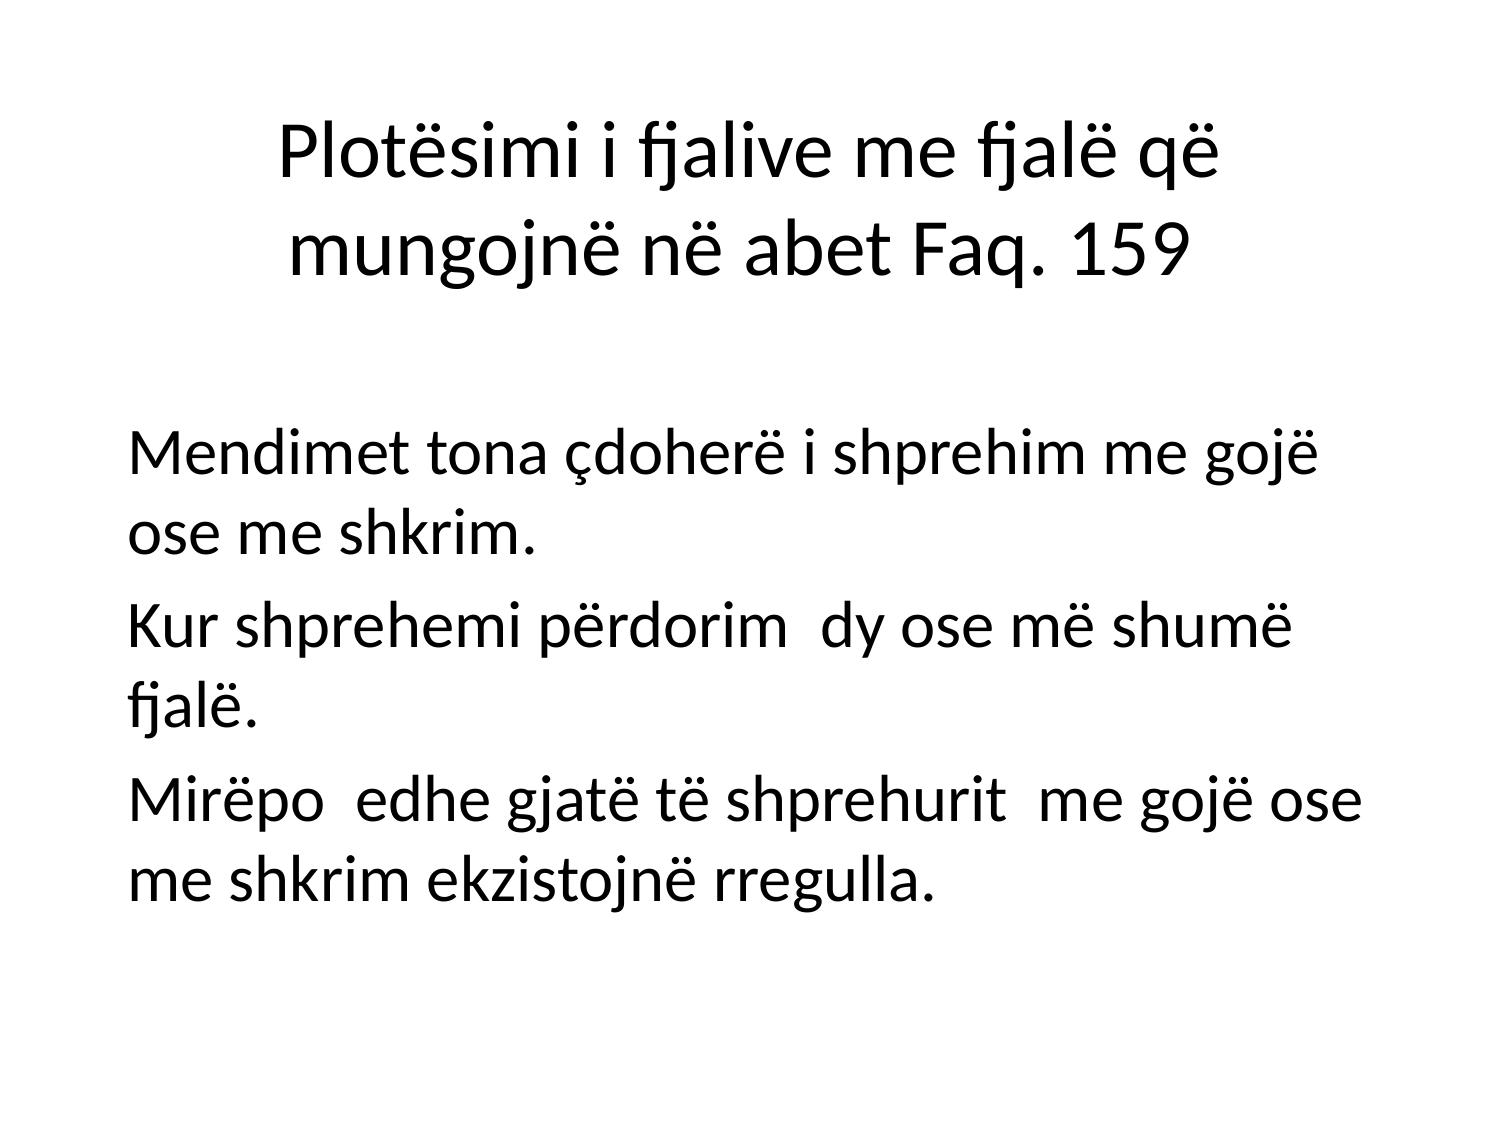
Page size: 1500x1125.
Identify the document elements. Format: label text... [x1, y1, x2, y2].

subtitle Mendimet tona çdoherë i shprehim me gojë ose me shkrim. Kur shprehemi përdorim dy ose më shumë fjalë. Mirëpo edhe gjatë të shprehurit me gojë ose me shkrim ekzistojnë rregulla. [112, 399, 1388, 925]
title Plotësimi i fjalive me fjalë që mungojnë në abet Faq. 159 [112, 87, 1388, 300]
